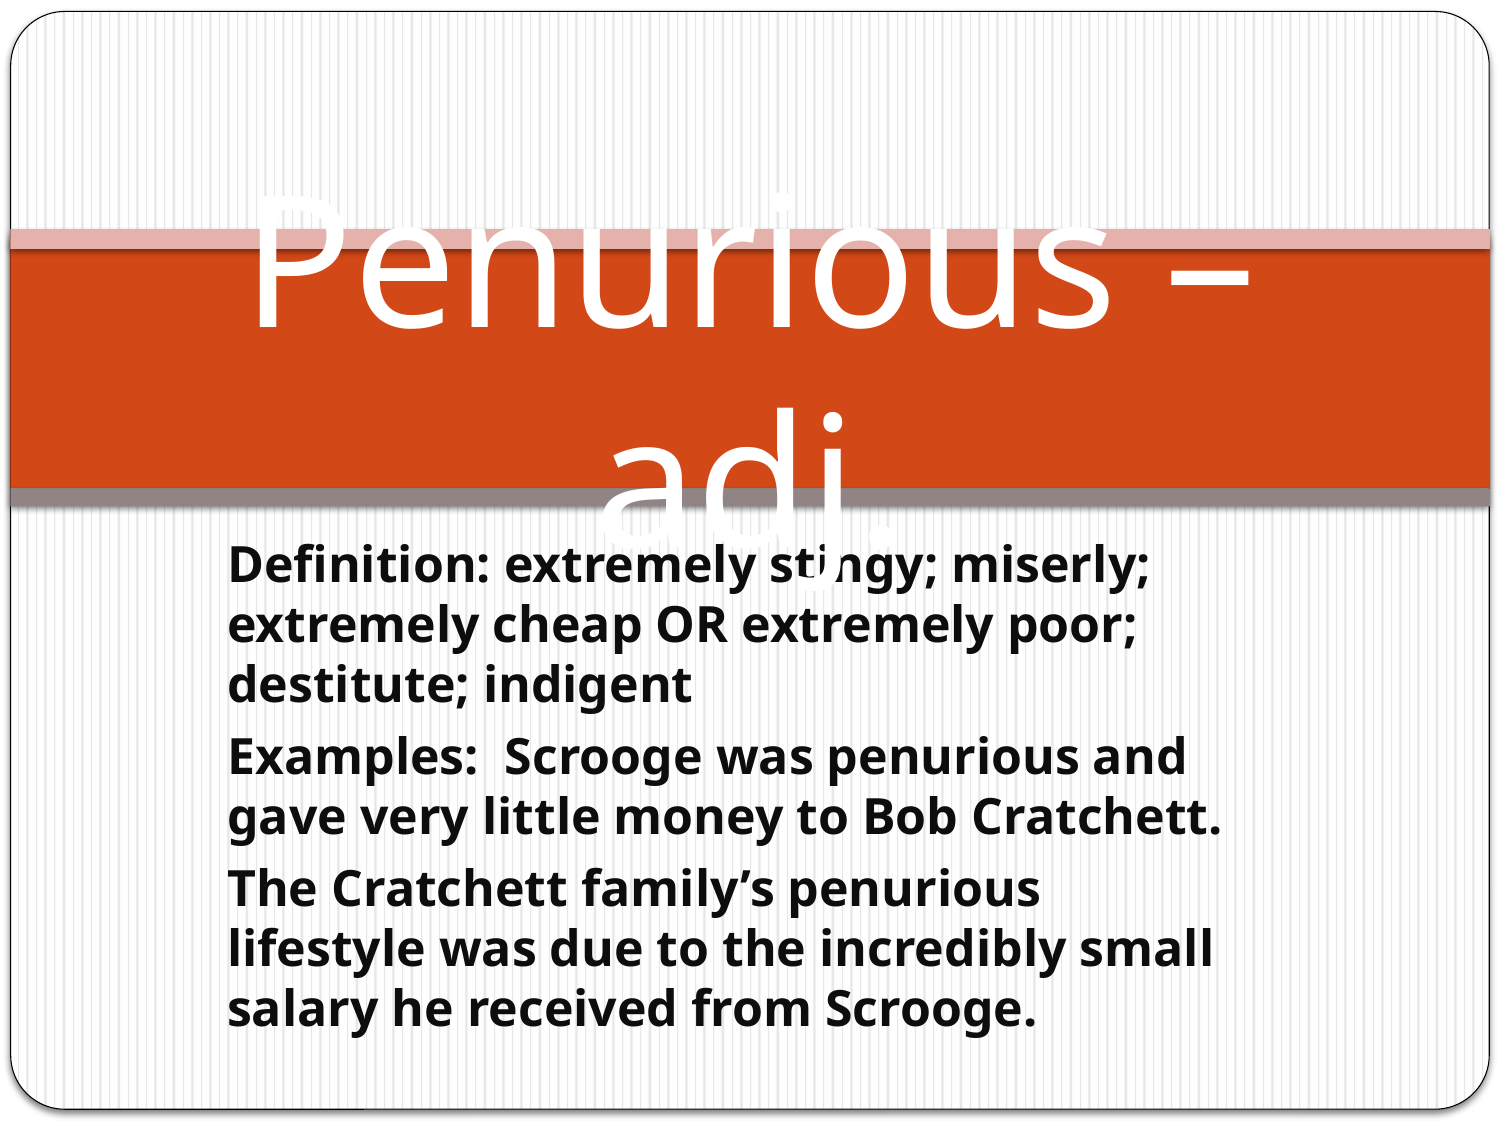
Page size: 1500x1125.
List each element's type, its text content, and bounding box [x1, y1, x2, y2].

title Penurious – adj. [75, 247, 1425, 489]
subtitle Definition: extremely stingy; miserly; extremely cheap OR extremely poor; destitute; indigent Examples: Scrooge was penurious and gave very little money to Bob Cratchett. The Cratchett family’s penurious lifestyle was due to the incredibly small salary he received from Scrooge. [212, 525, 1263, 1050]
